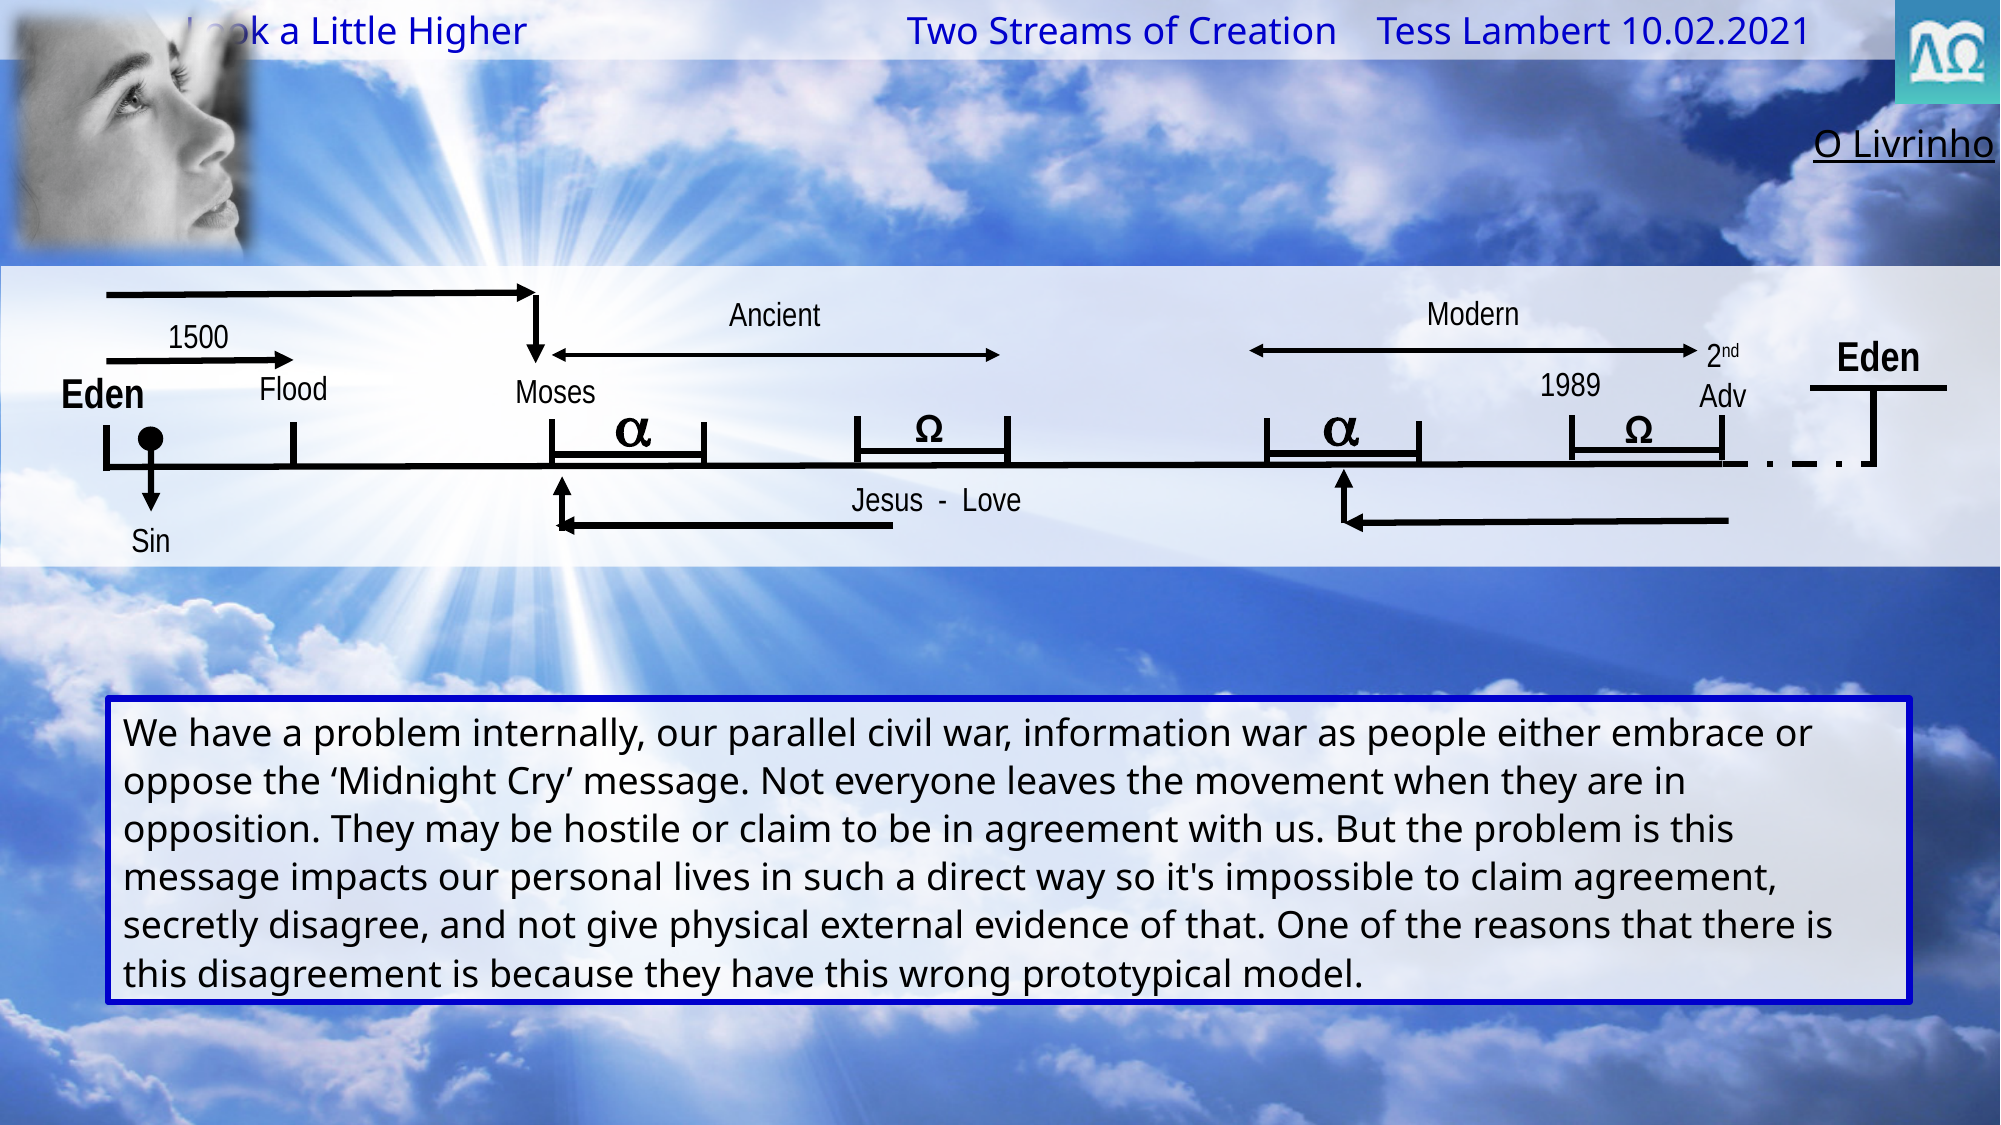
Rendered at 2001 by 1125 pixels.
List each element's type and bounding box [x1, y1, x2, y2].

picture [0, 571, 2000, 1125]
picture [0, 0, 2000, 266]
text_box [0, 266, 2000, 571]
